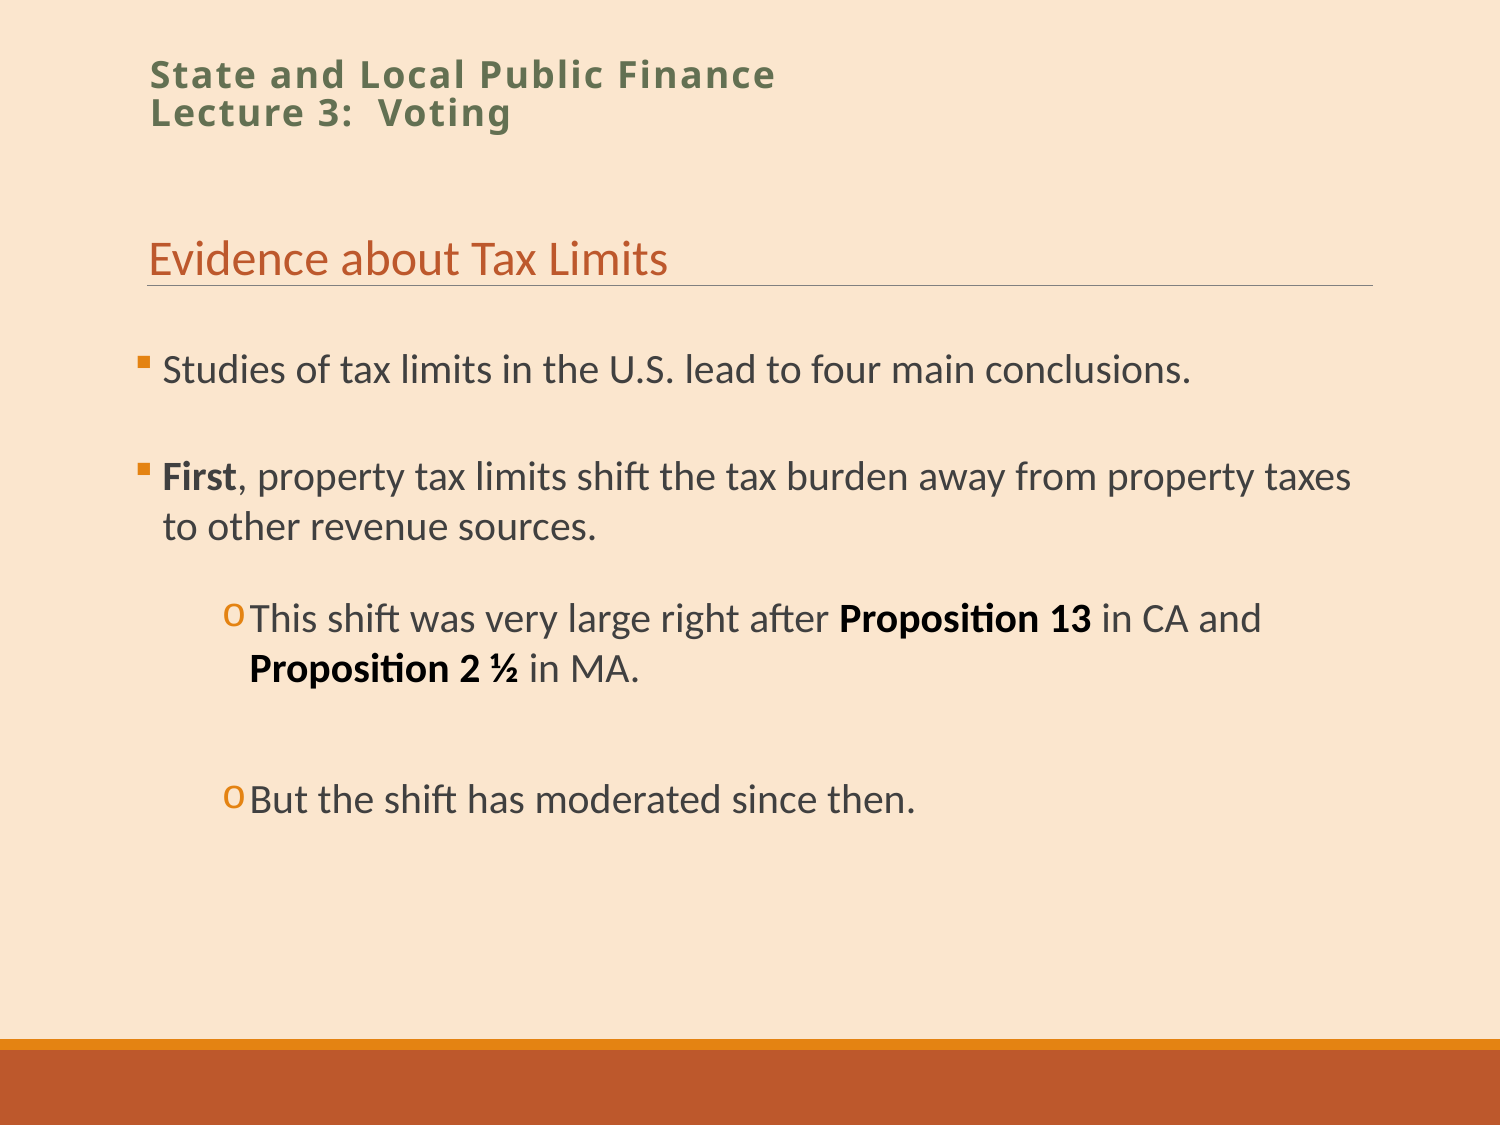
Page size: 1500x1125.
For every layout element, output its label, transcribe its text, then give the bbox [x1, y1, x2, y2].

list Evidence about Tax Limits Studies of tax limits in the U.S. lead to four main conclusions. First, property tax limits shift the tax burden away from property taxes to other revenue sources. This shift was very large right after Proposition 13 in CA and Proposition 2 ½ in MA. But the shift has moderated since then. [134, 224, 1372, 950]
text_box State and Local Public Finance Lecture 3: Voting [135, 50, 1373, 147]
